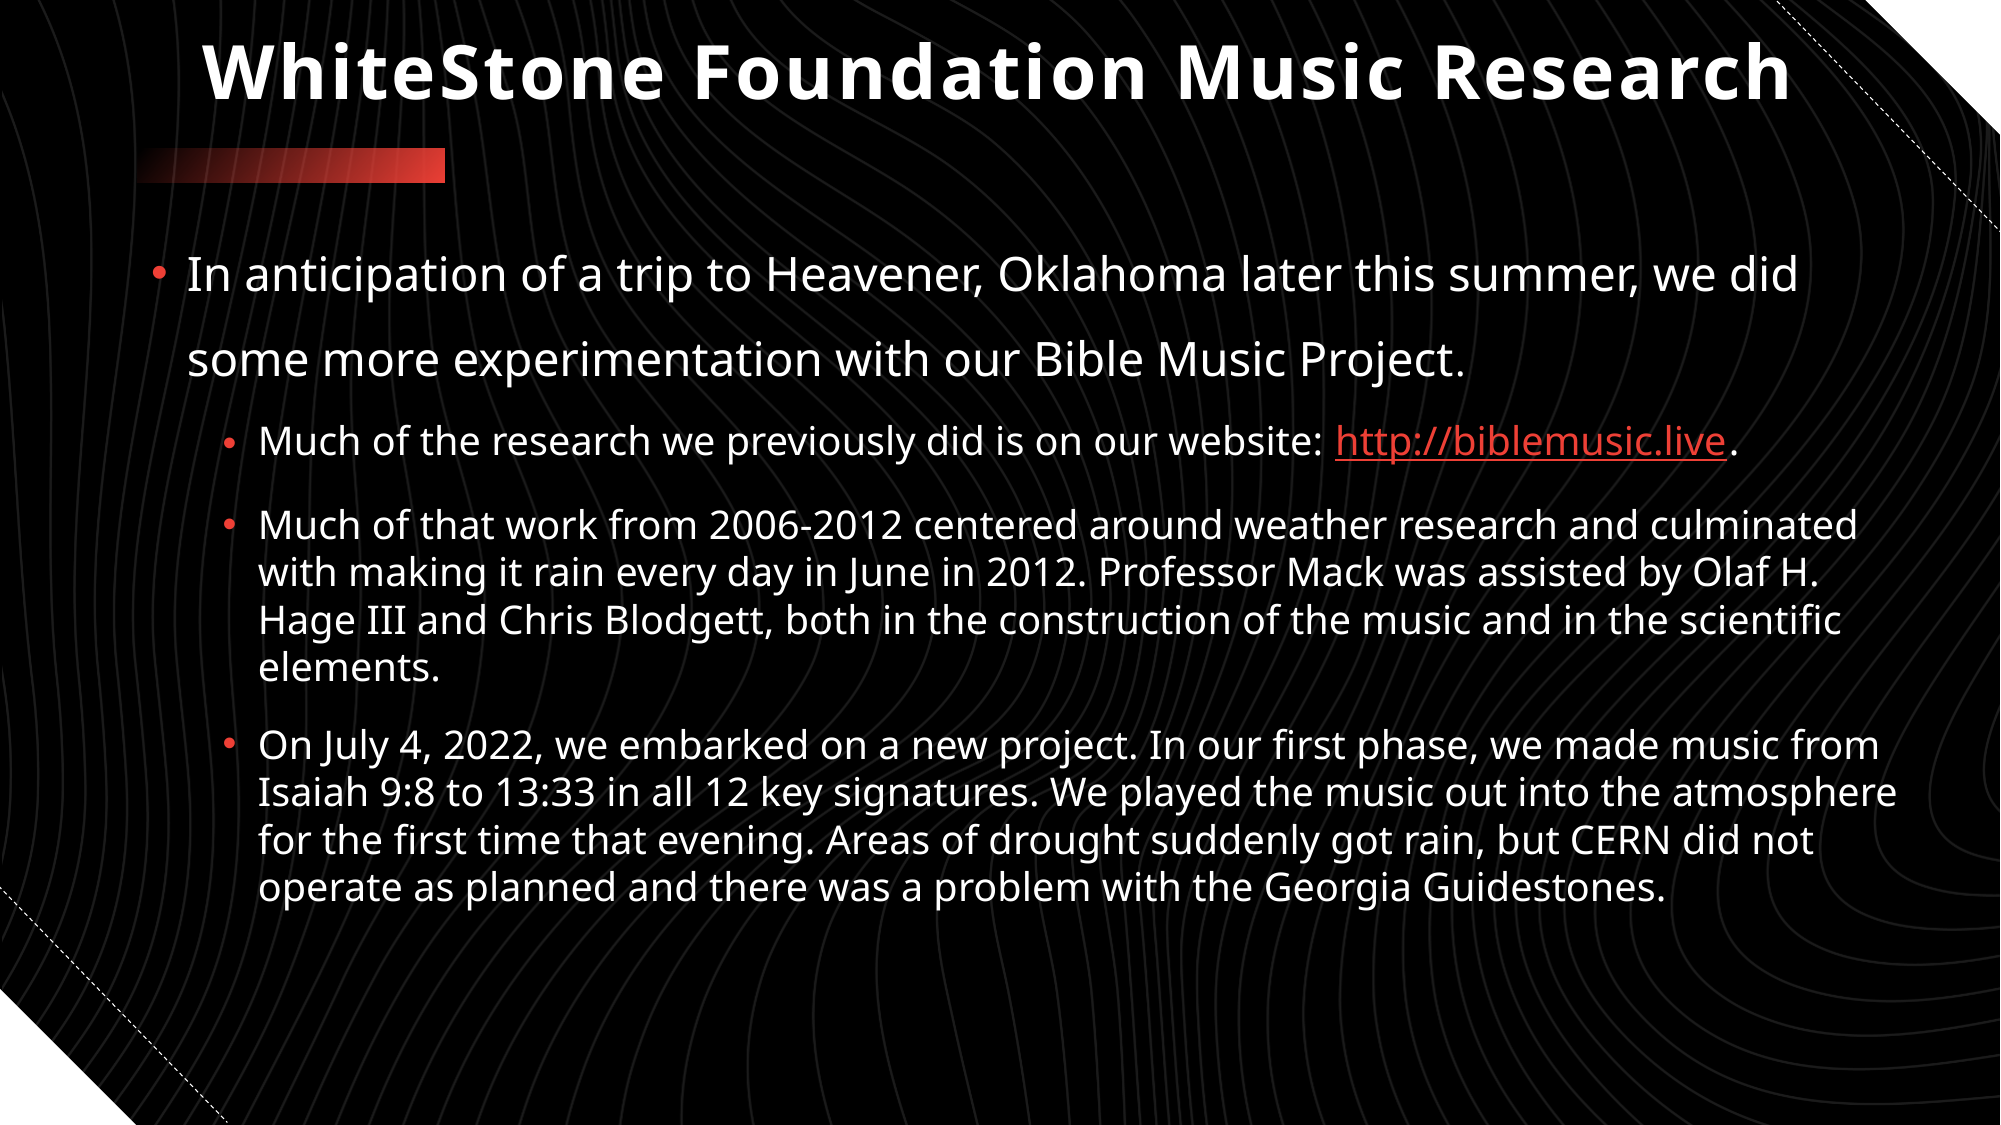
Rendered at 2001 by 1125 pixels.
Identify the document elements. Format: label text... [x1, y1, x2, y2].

list In anticipation of a trip to Heavener, Oklahoma later this summer, we did some more experimentation with our Bible Music Project. Much of the research we previously did is on our website: http://biblemusic.live. Much of that work from 2006-2012 centered around weather research and culminated with making it rain every day in June in 2012. Professor Mack was assisted by Olaf H. Hage III and Chris Blodgett, both in the construction of the music and in the scientific elements. On July 4, 2022, we embarked on a new project. In our first phase, we made music from Isaiah 9:8 to 13:33 in all 12 key signatures. We played the music out into the atmosphere for the first time that evening. Areas of drought suddenly got rain, but CERN did not operate as planned and there was a problem with the Georgia Guidestones. [136, 207, 1930, 946]
title WhiteStone Foundation Music Research [136, 27, 1863, 124]
